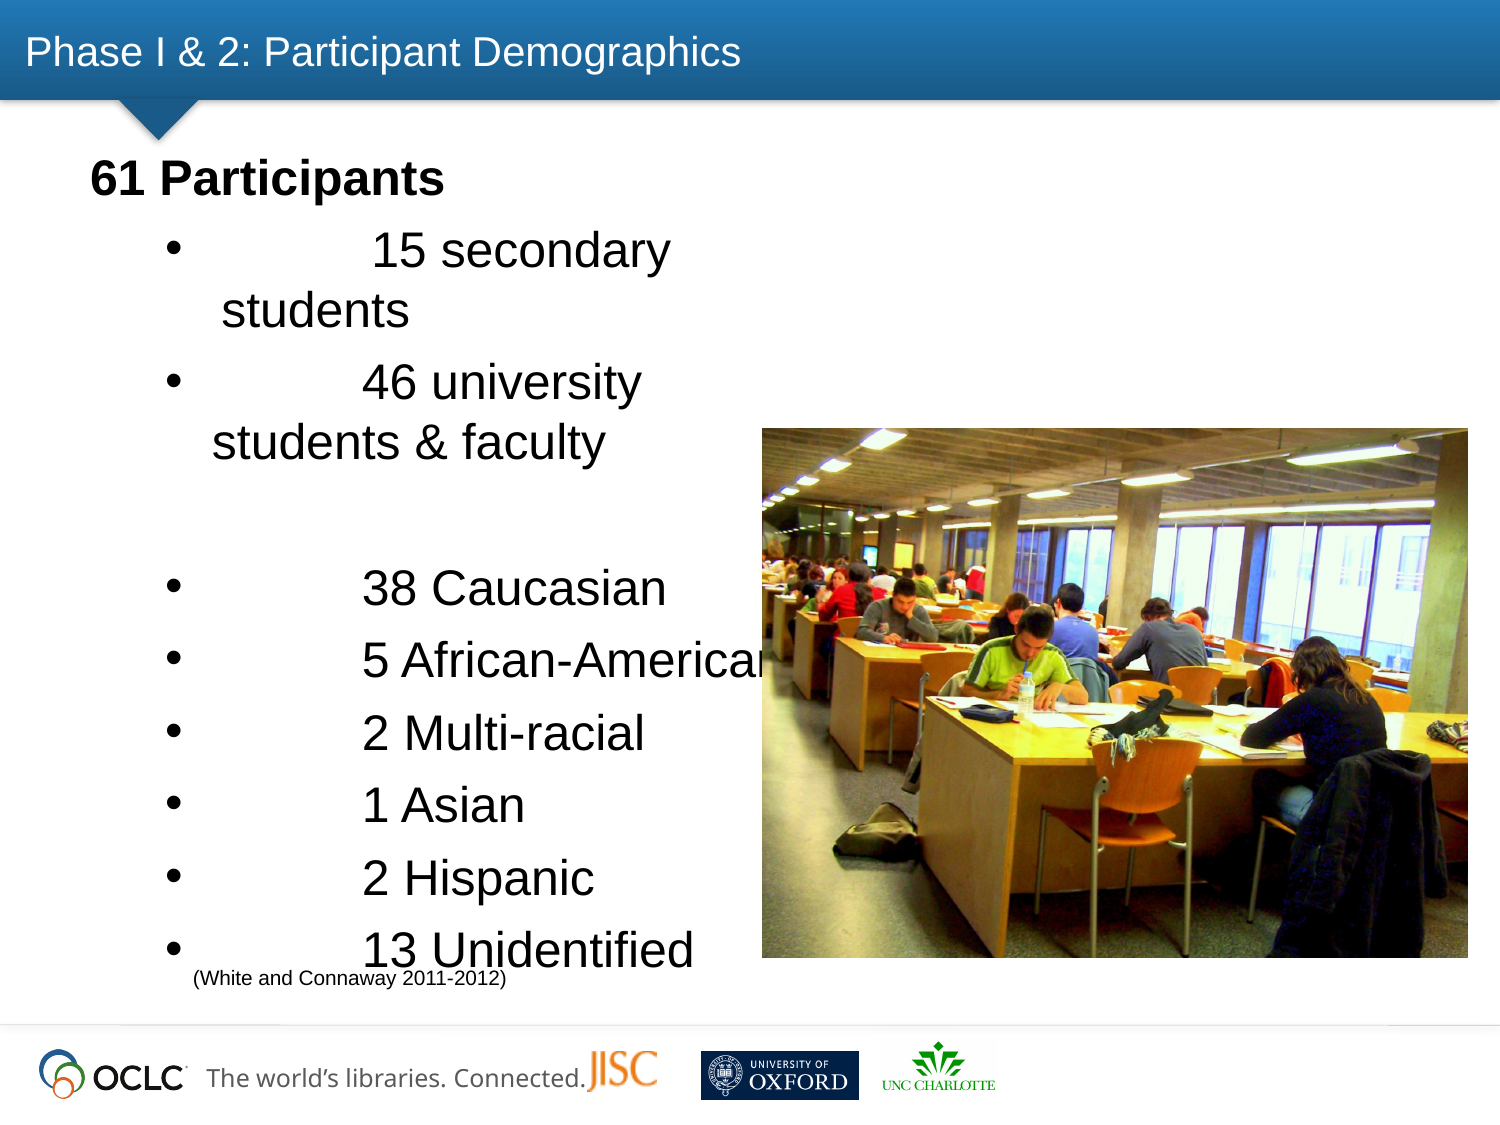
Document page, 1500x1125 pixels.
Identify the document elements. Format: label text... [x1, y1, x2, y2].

picture [881, 1040, 997, 1092]
picture [39, 1049, 188, 1099]
text_box (White and Connaway 2011-2012) [137, 957, 563, 997]
picture [762, 428, 1468, 958]
list 61 Participants 15 secondary students 46 university students & faculty 38 Caucasian 5 African-American 2 Multi-racial 1 Asian 2 Hispanic 13 Unidentified [75, 137, 825, 1025]
picture [587, 1051, 657, 1092]
title Phase I & 2: Participant Demographics [24, 0, 1425, 100]
picture [701, 1051, 859, 1100]
